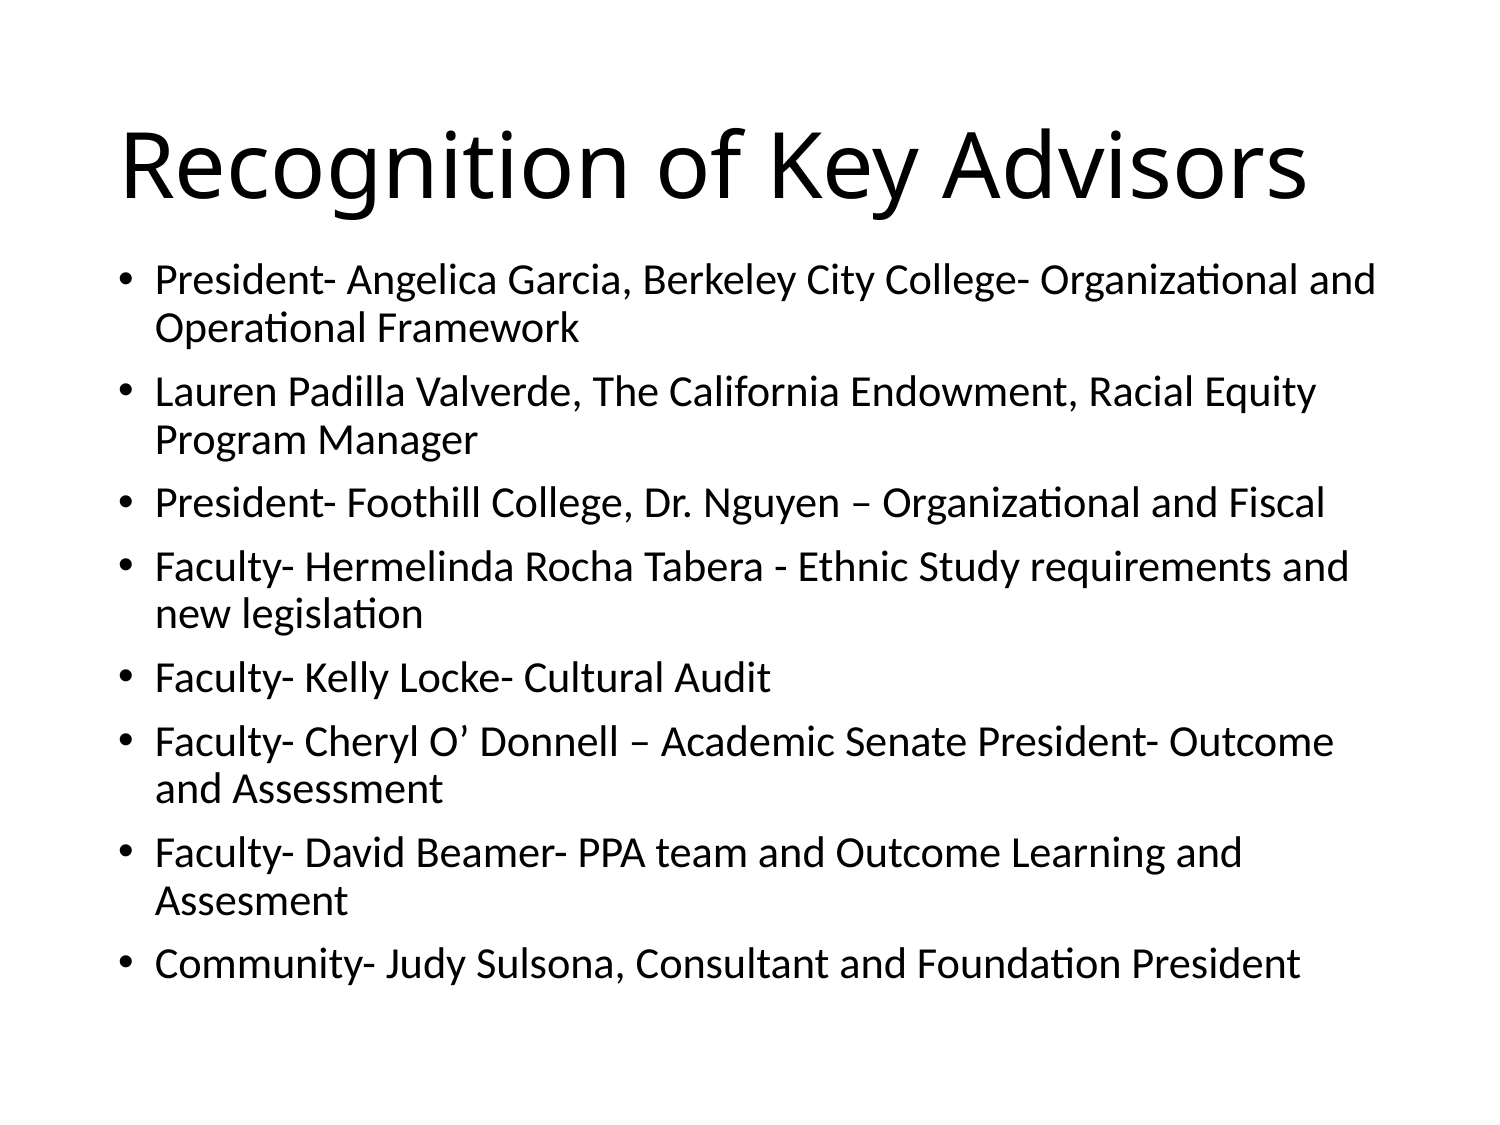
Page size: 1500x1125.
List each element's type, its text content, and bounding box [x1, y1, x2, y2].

title Recognition of Key Advisors [103, 59, 1397, 249]
list President- Angelica Garcia, Berkeley City College- Organizational and Operational Framework Lauren Padilla Valverde, The California Endowment, Racial Equity Program Manager President- Foothill College, Dr. Nguyen – Organizational and Fiscal Faculty- Hermelinda Rocha Tabera - Ethnic Study requirements and new legislation Faculty- Kelly Locke- Cultural Audit Faculty- Cheryl O’ Donnell – Academic Senate President- Outcome and Assessment Faculty- David Beamer- PPA team and Outcome Learning and Assesment Community- Judy Sulsona, Consultant and Foundation President [103, 249, 1397, 1014]
